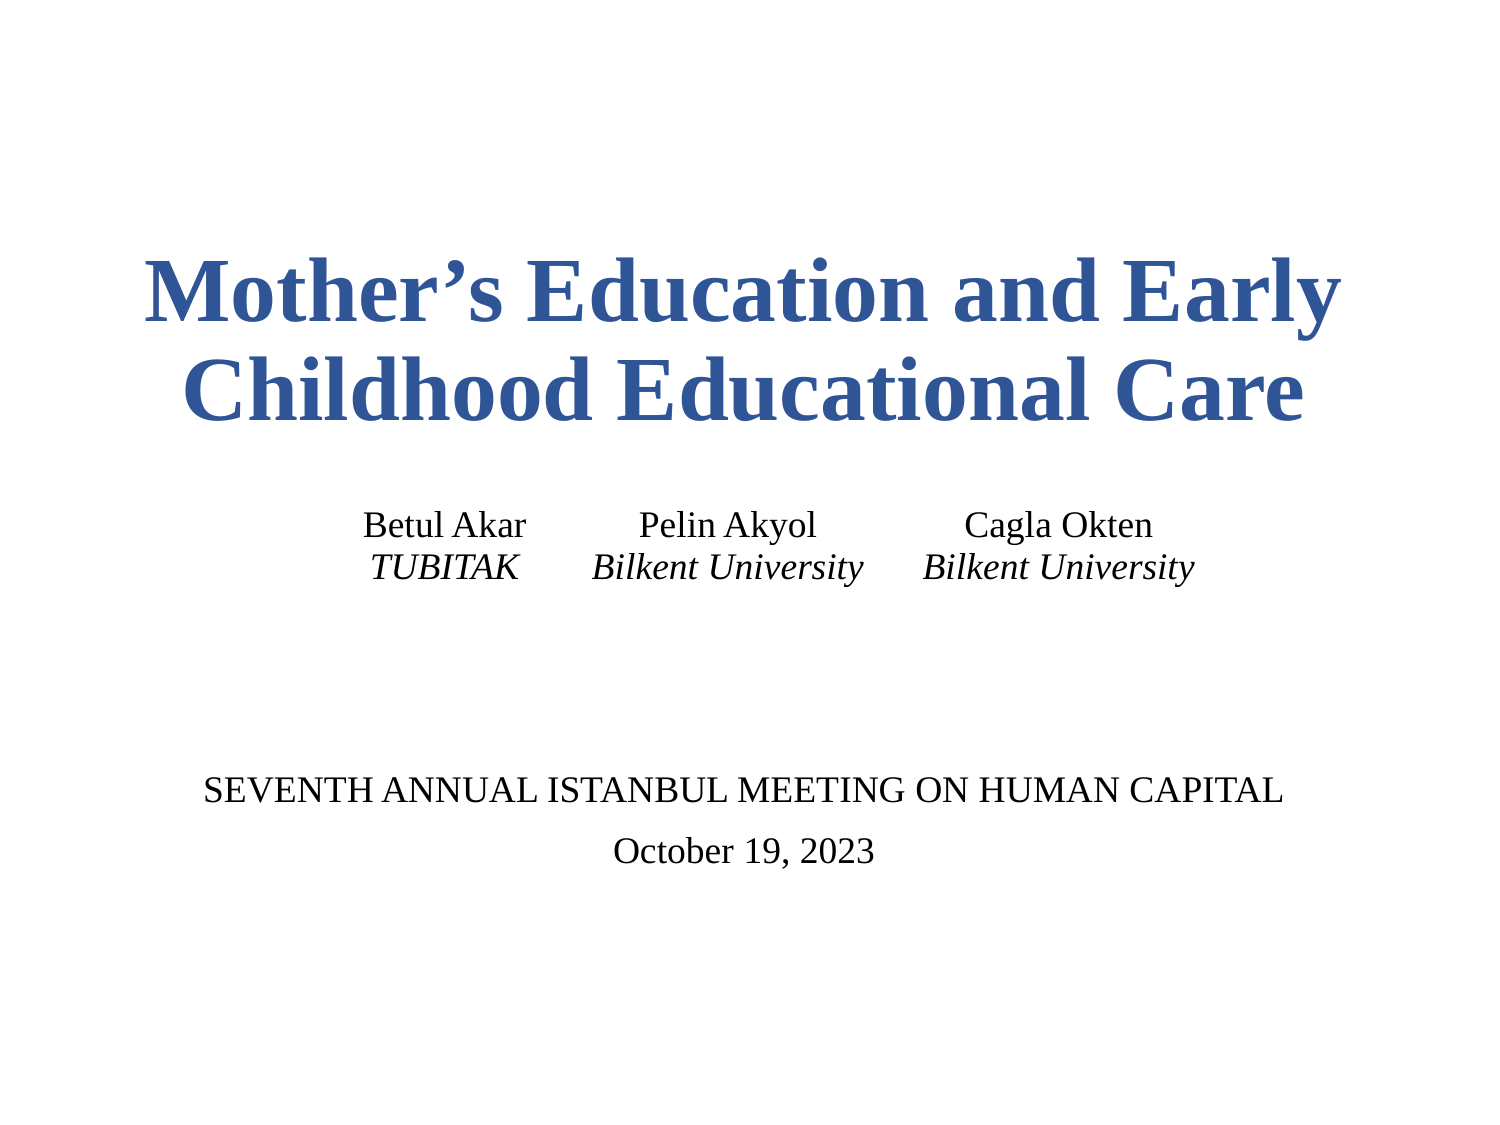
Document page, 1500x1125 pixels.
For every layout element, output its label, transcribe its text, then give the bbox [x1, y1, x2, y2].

title Mother’s Education and Early Childhood Educational Care [106, 55, 1382, 448]
table_header Cagla Okten Bilkent University [879, 504, 1238, 592]
text_box SEVENTH ANNUAL ISTANBUL MEETING ON HUMAN CAPITAL October 19, 2023 [106, 681, 1382, 952]
table_header Pelin Akyol Bilkent University [576, 504, 879, 592]
table_header Betul Akar TUBITAK [313, 504, 576, 592]
